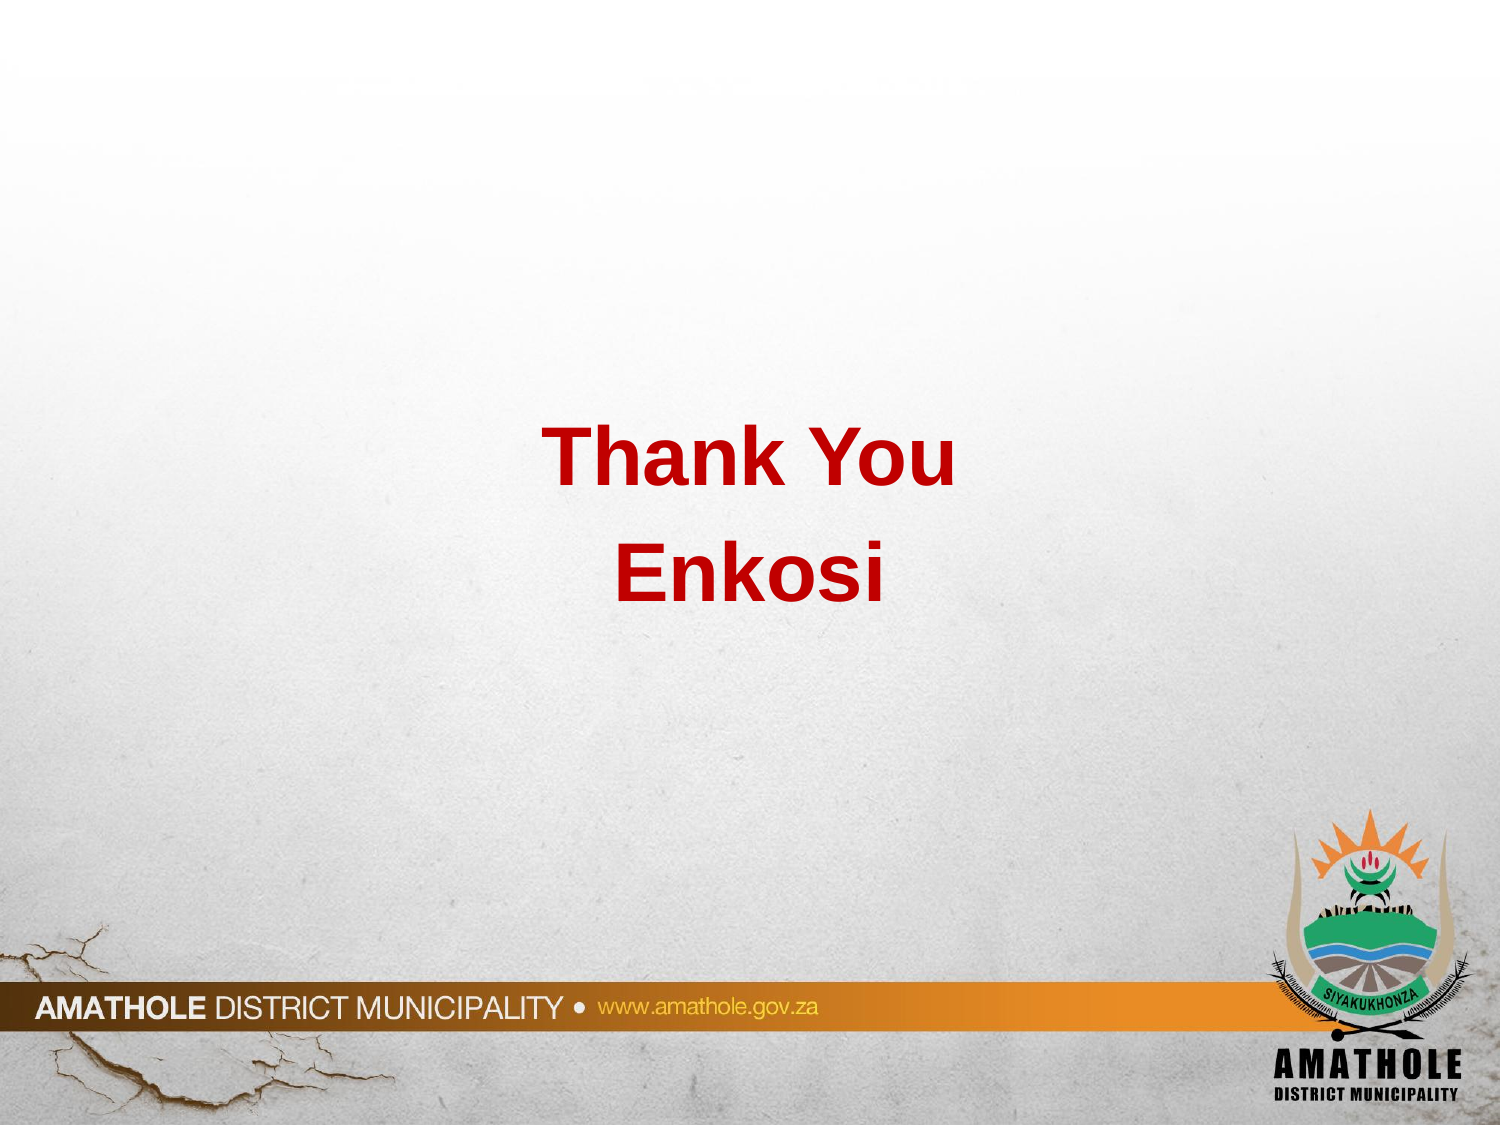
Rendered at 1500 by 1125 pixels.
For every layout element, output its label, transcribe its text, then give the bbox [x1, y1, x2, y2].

list Thank You Enkosi [112, 160, 1388, 882]
picture [0, 0, 1500, 1125]
